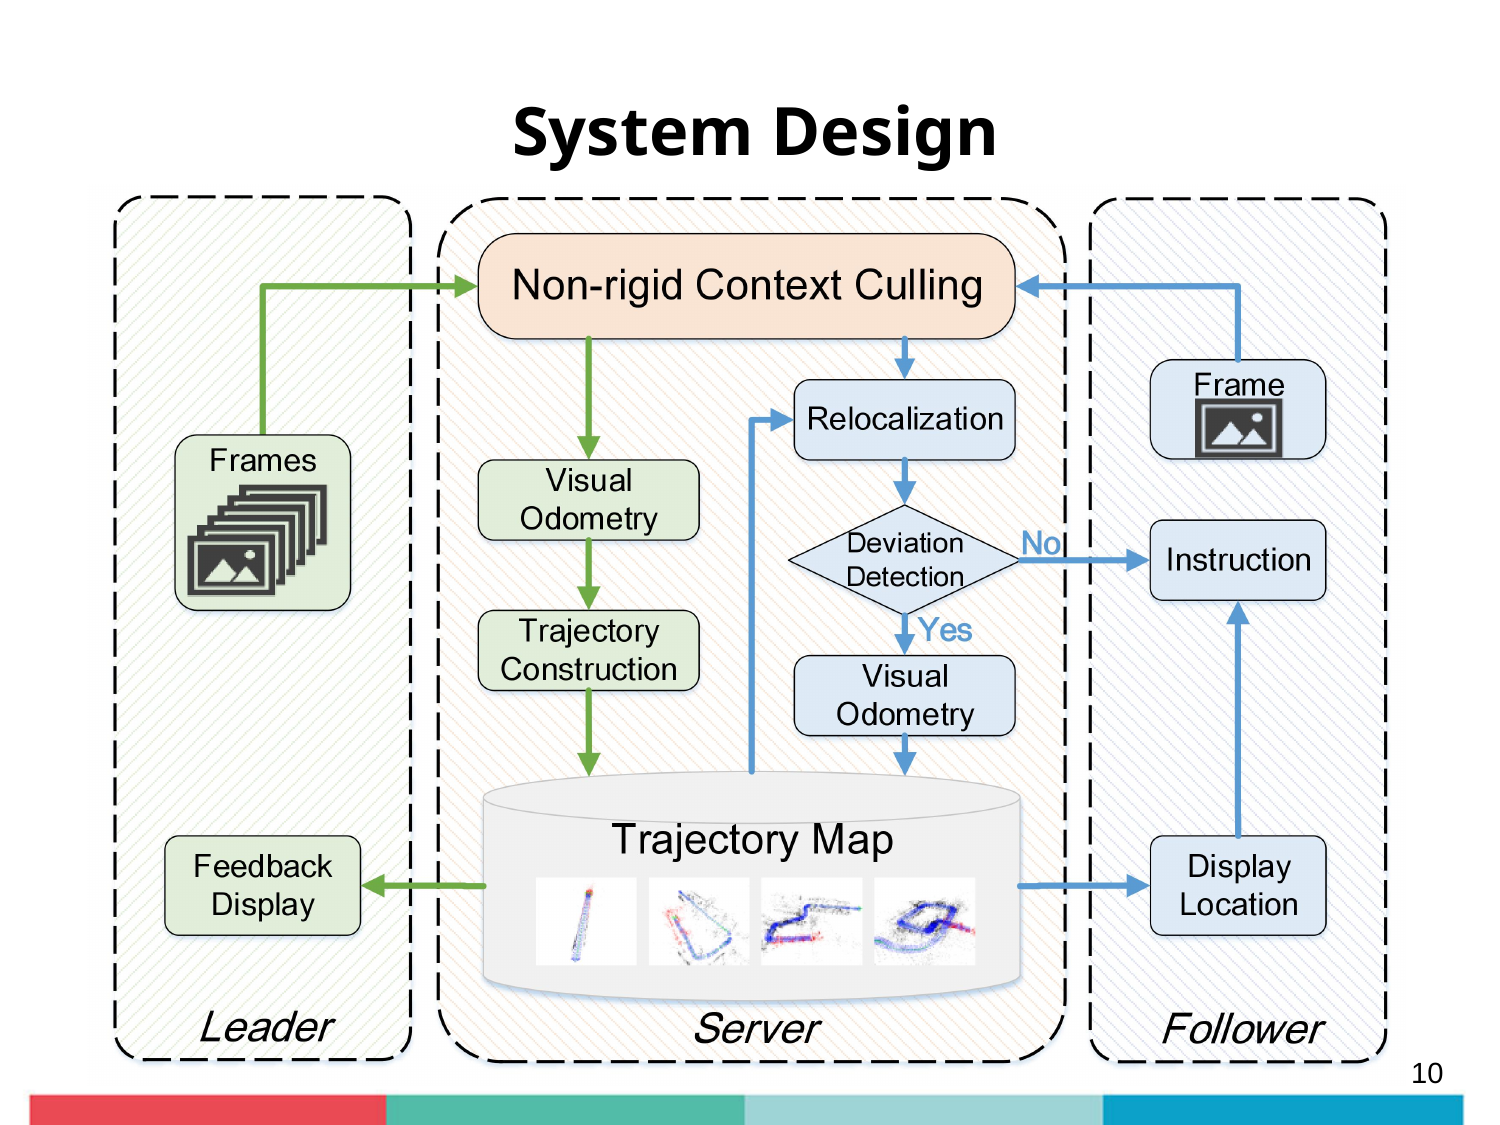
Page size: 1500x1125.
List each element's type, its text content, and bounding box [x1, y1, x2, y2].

title System Design [87, 45, 1425, 213]
slide_number 10 [1108, 1046, 1459, 1125]
picture [0, 0, 1500, 1125]
